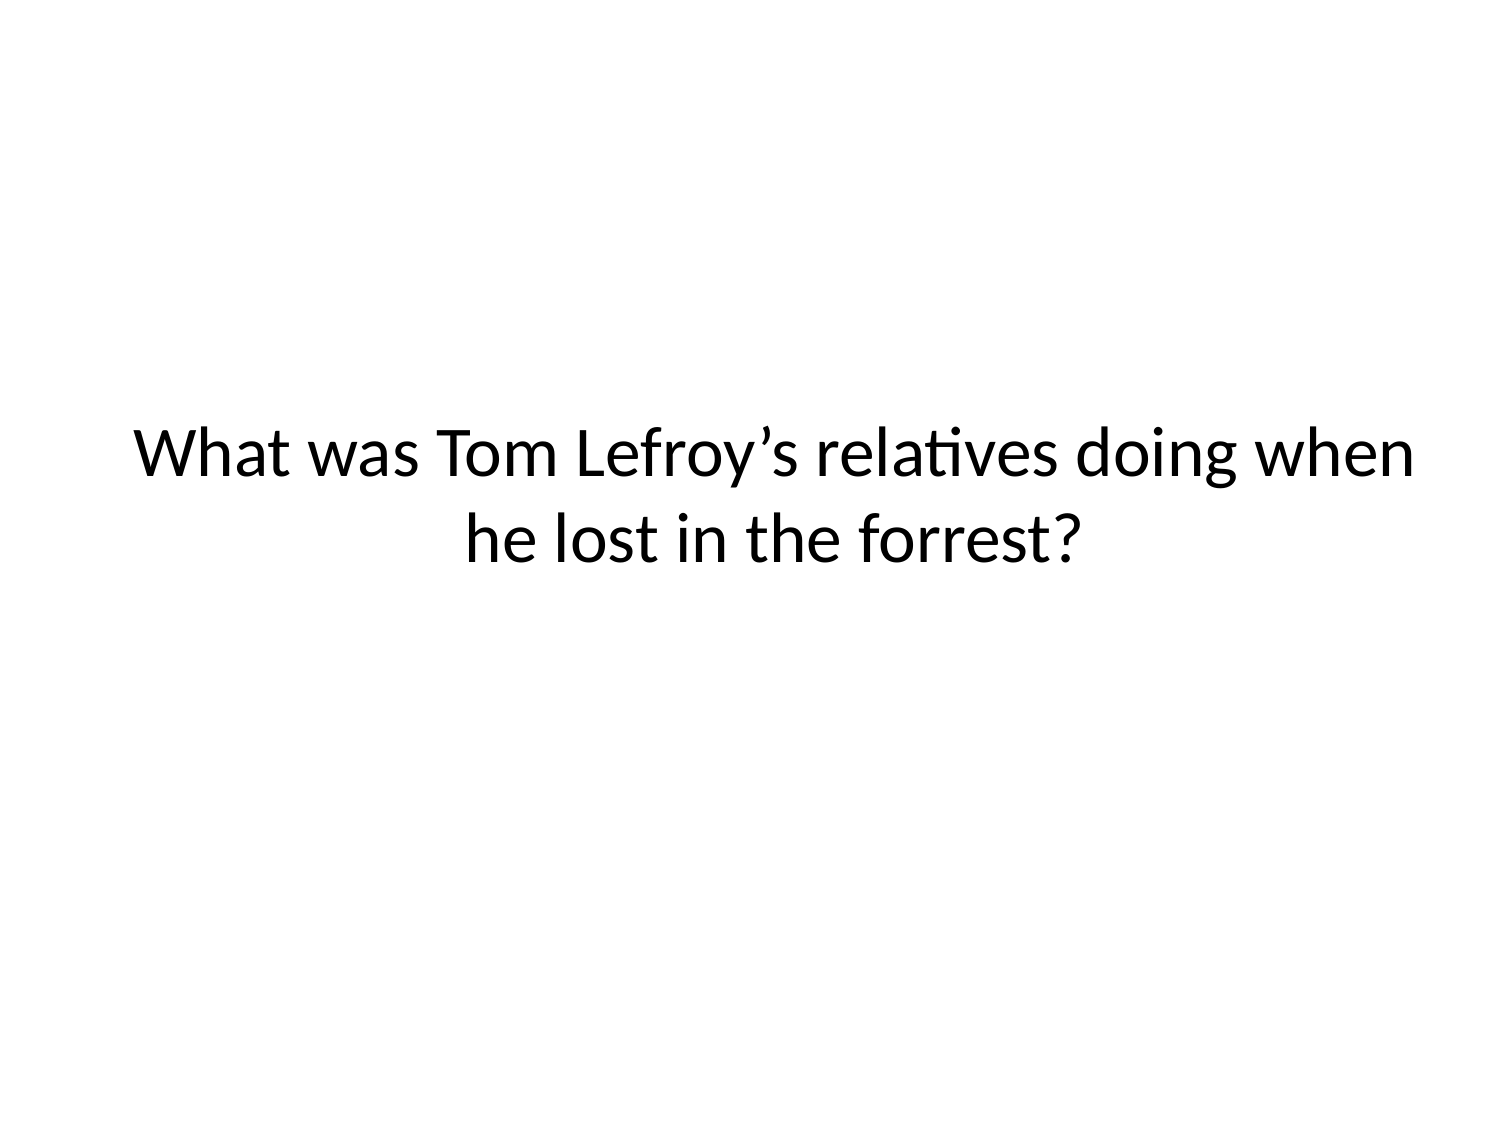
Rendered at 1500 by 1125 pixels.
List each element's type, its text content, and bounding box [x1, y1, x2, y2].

title What was Tom Lefroy’s relatives doing when he lost in the forrest? [100, 397, 1451, 585]
